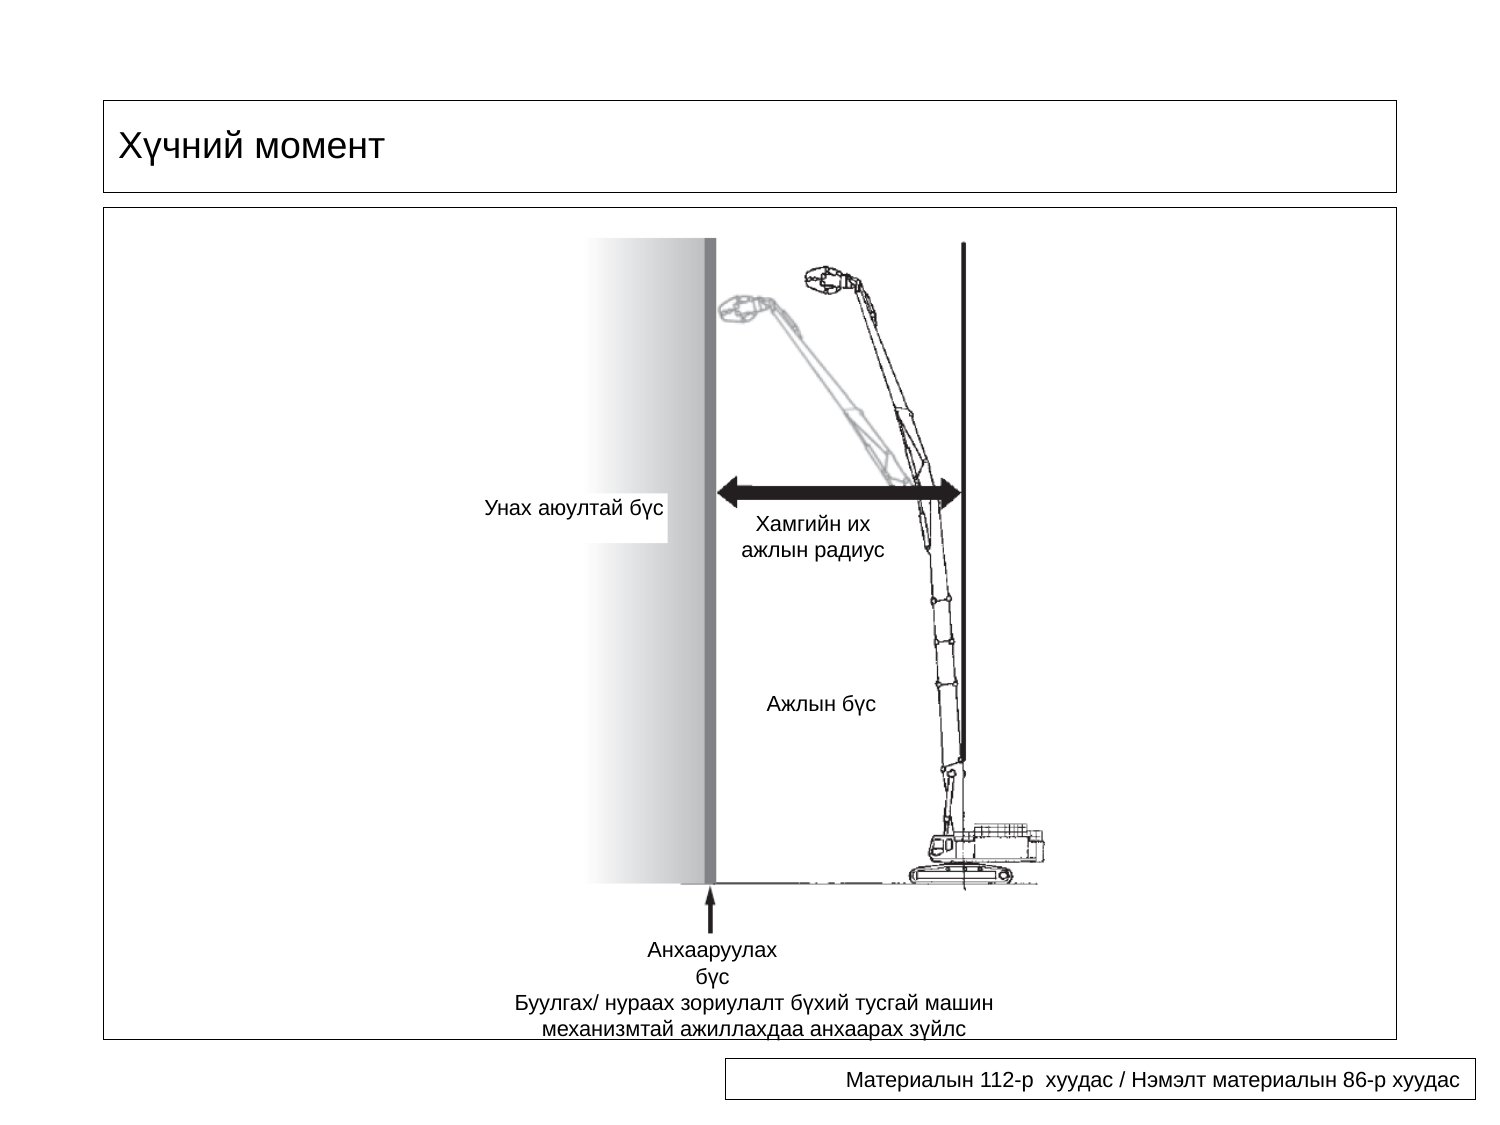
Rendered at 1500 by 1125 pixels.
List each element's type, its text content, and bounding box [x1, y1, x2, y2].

title Хүчний момент [103, 100, 1397, 193]
text_box Материалын 112-р хуудас / Нэмэлт материалын 86-р хуудас [725, 1058, 1476, 1100]
text_box Буулгах/ нураах зориулалт бүхий тусгай машин механизмтай ажиллахдаа анхаарах зүйлс [480, 981, 1028, 1049]
text_box [103, 207, 1397, 1040]
picture [448, 223, 1052, 981]
